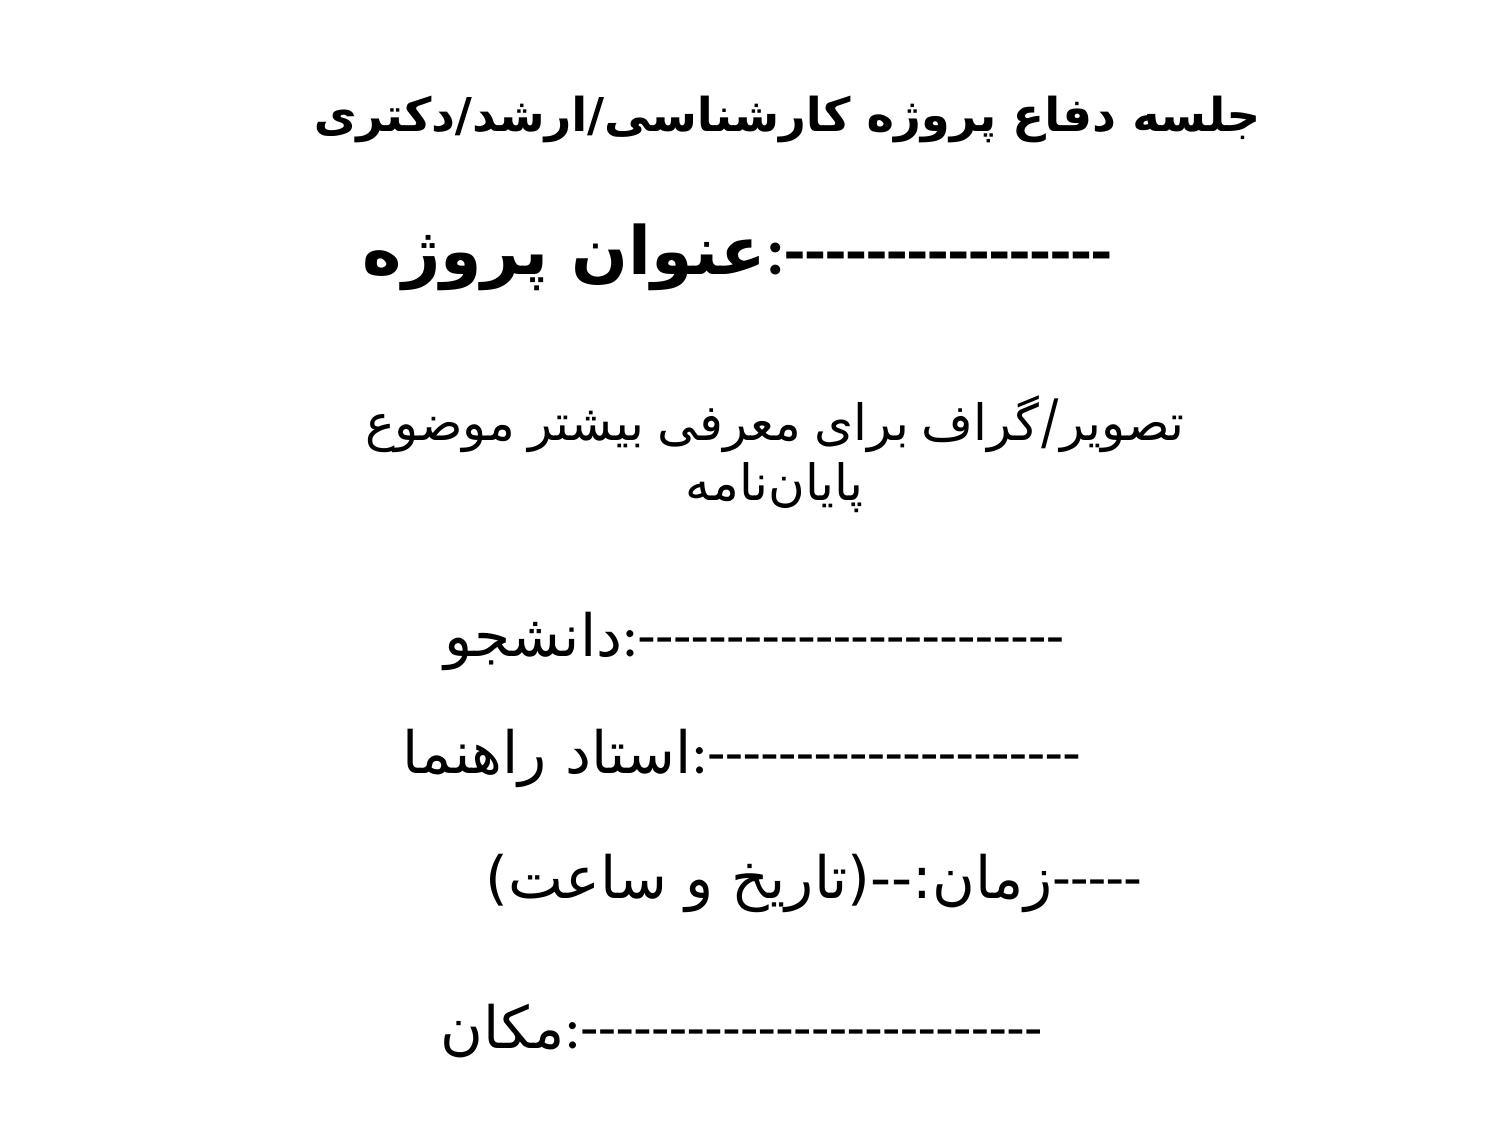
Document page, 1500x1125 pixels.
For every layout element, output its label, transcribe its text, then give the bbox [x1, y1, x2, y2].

text_box مکان:-------------------------- [307, 962, 1175, 1088]
text_box تصویر/گراف برای معرفی بیشتر موضوع پایان‌نامه [275, 324, 1275, 575]
text_box استاد راهنما:--------------------- [294, 687, 1189, 813]
subtitle عنوان پروژه:---------------- [212, 200, 1263, 338]
text_box زمان:--(تاریخ و ساعت)----- [313, 812, 1314, 938]
title جلسه دفاع پروژه کارشناسی/ارشد/دکتری [287, 50, 1288, 175]
text_box دانشجو:------------------------ [275, 590, 1233, 716]
